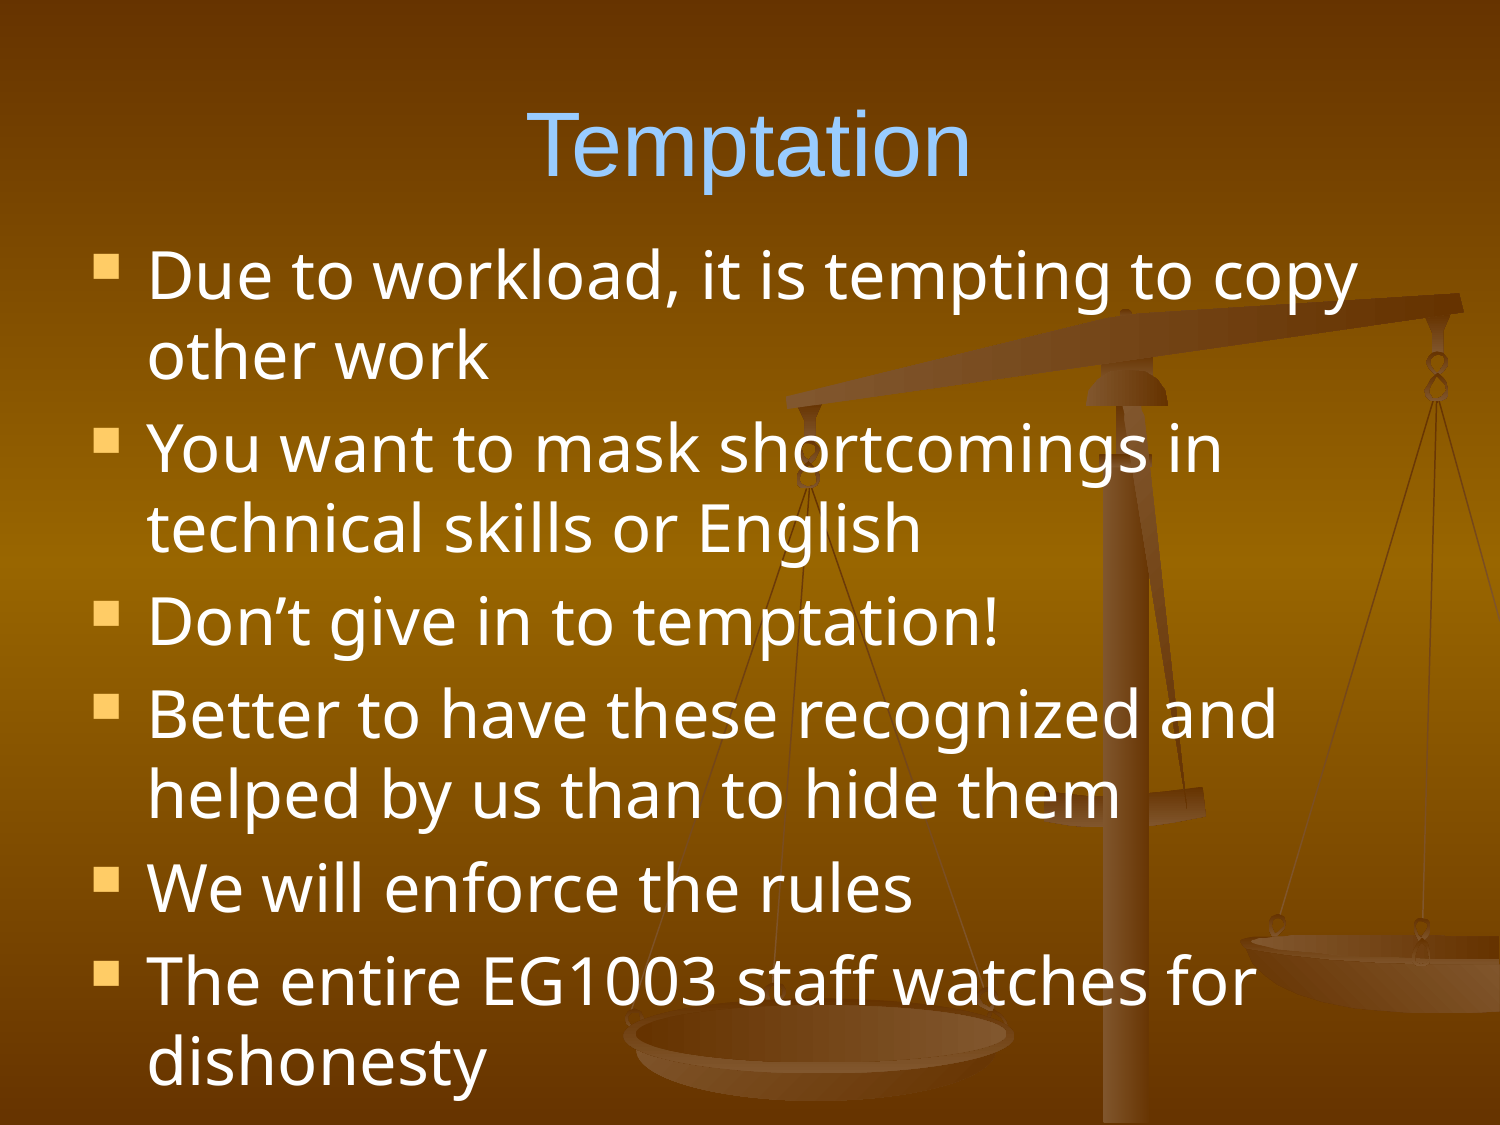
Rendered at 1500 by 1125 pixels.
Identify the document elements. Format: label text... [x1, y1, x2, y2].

title Temptation [74, 45, 1426, 224]
list Due to workload, it is tempting to copy other work You want to mask shortcomings in technical skills or English Don’t give in to temptation! Better to have these recognized and helped by us than to hide them We will enforce the rules The entire EG1003 staff watches for dishonesty [74, 224, 1426, 1125]
